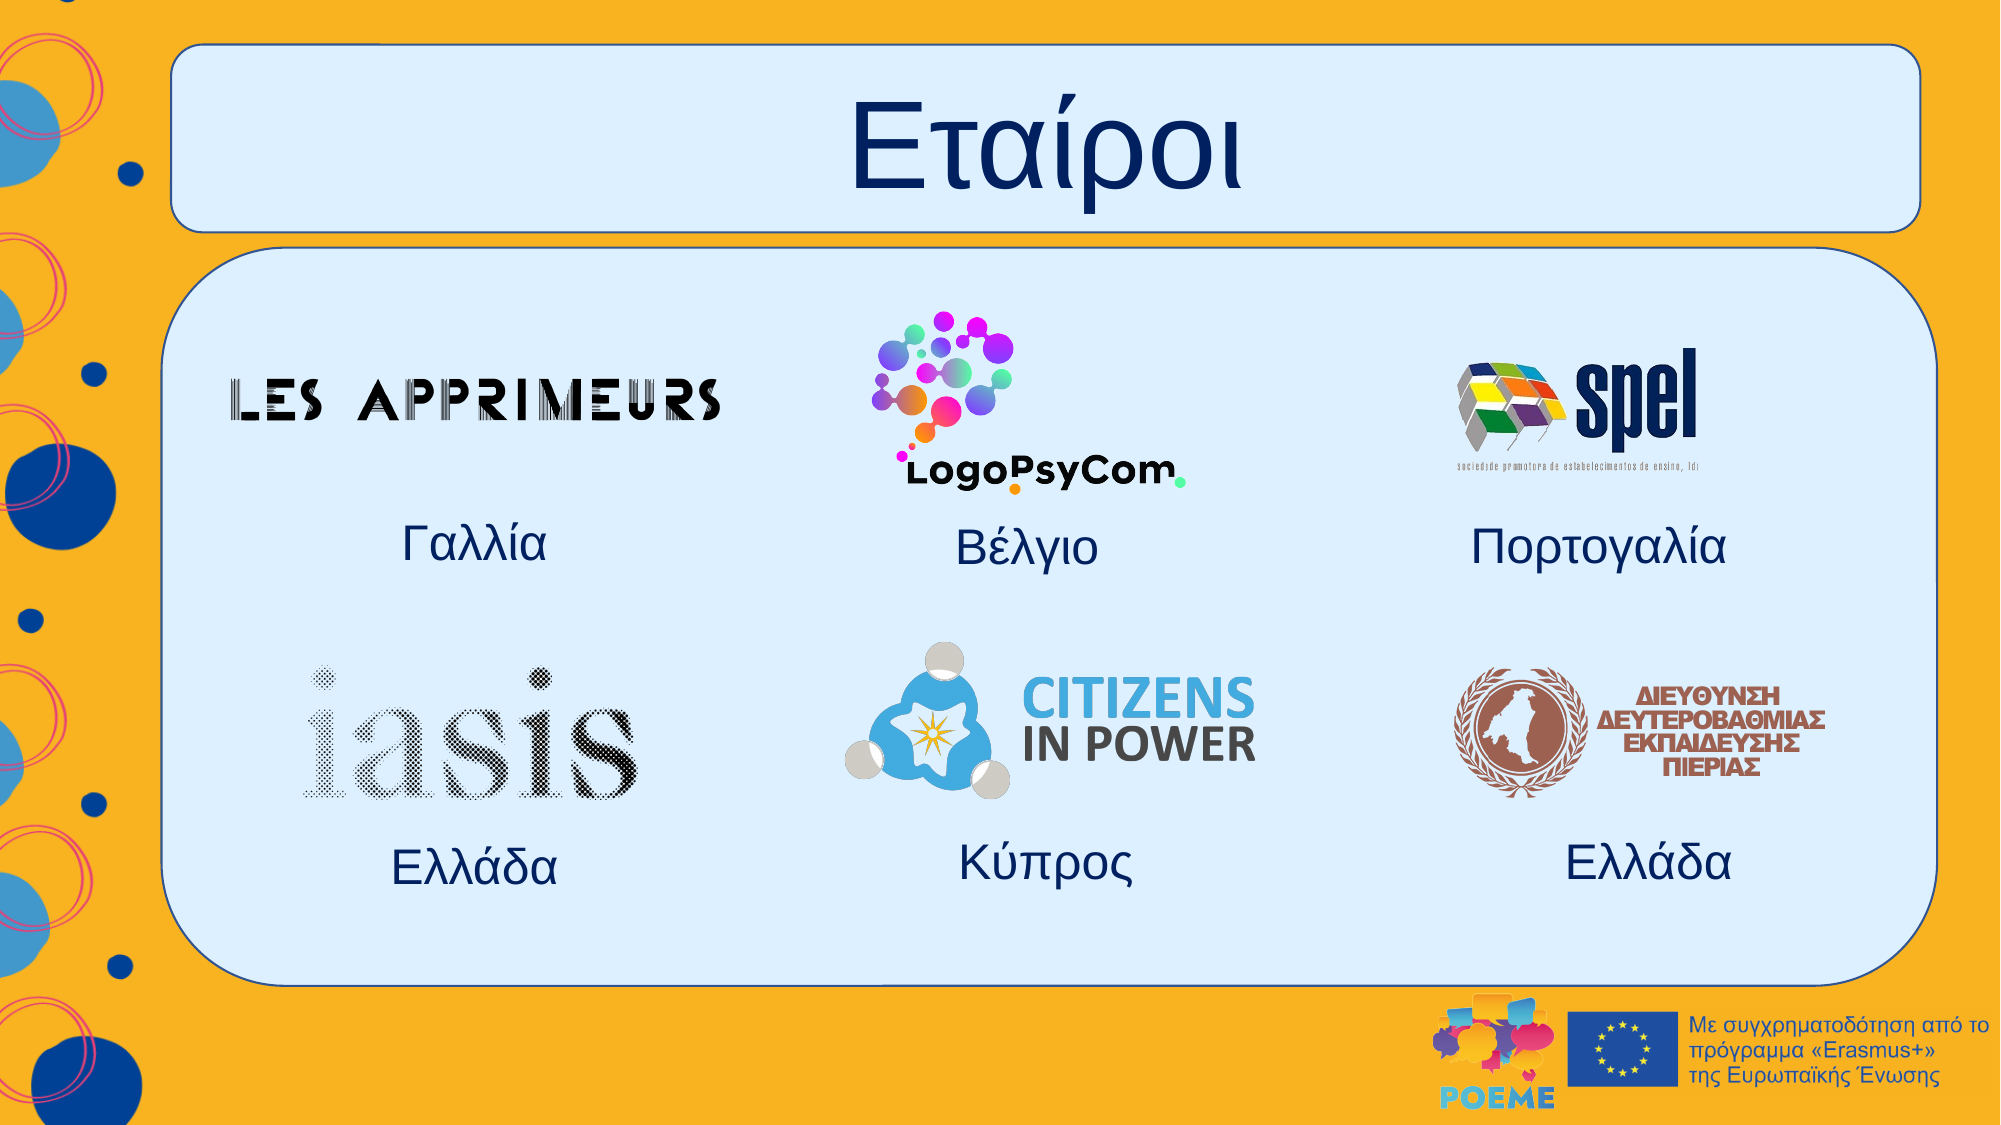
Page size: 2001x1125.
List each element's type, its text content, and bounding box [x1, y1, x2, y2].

text_box Γαλλία [227, 502, 722, 578]
text_box [160, 246, 1939, 987]
text_box Πορτογαλία [1352, 506, 1846, 581]
text_box Βέλγιο [780, 507, 1274, 583]
text_box Κύπρος [798, 822, 1293, 897]
text_box Ελλάδα [1401, 821, 1896, 897]
picture [0, 0, 2001, 1125]
text_box Ελλάδα [227, 827, 722, 903]
text_box Εταίροι [169, 43, 1922, 234]
